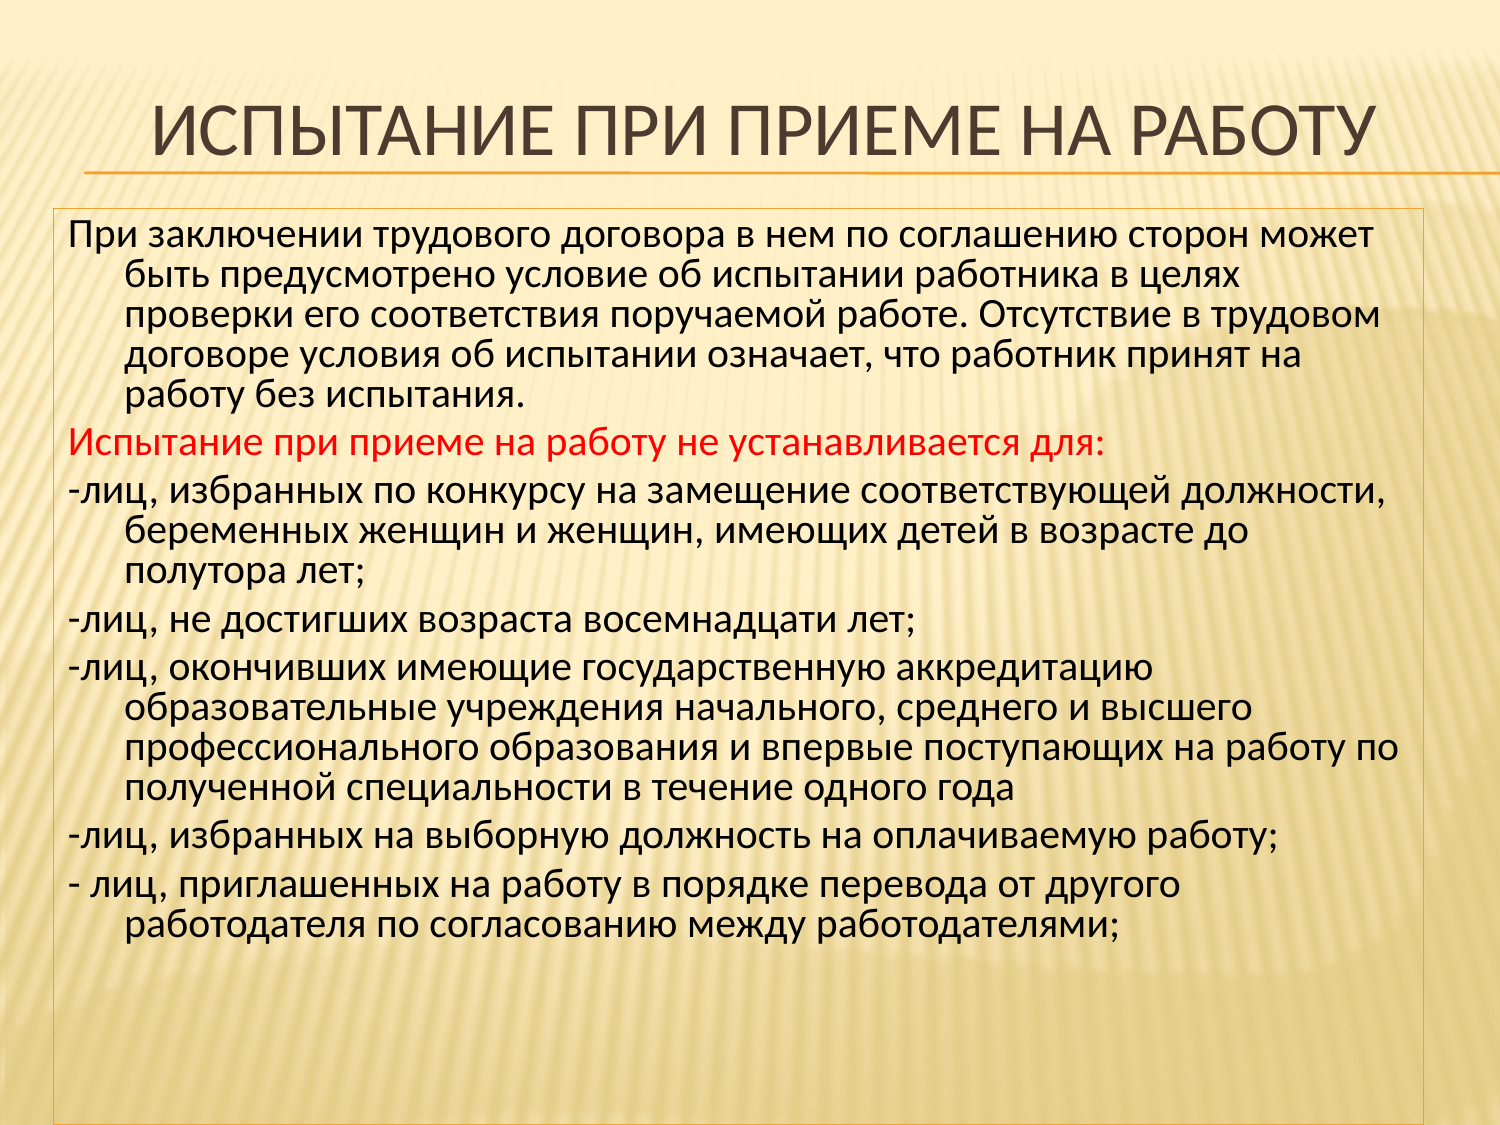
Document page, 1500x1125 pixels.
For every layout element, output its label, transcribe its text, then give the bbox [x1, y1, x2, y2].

title Испытание при приеме на работу [88, 31, 1439, 219]
list При заключении трудового договора в нем по соглашению сторон может быть предусмотрено условие об испытании работника в целях проверки его соответствия поручаемой работе. Отсутствие в трудовом договоре условия об испытании означает, что работник принят на работу без испытания. Испытание при приеме на работу не устанавливается для: -лиц, избранных по конкурсу на замещение соответствующей должности, беременных женщин и женщин, имеющих детей в возрасте до полутора лет; -лиц, не достигших возраста восемнадцати лет; -лиц, окончивших имеющие государственную аккредитацию образовательные учреждения начального, среднего и высшего профессионального образования и впервые поступающих на работу по полученной специальности в течение одного года -лиц, избранных на выборную должность на оплачиваемую работу; - лиц, приглашенных на работу в порядке перевода от другого работодателя по согласованию между работодателями; [53, 208, 1424, 1125]
